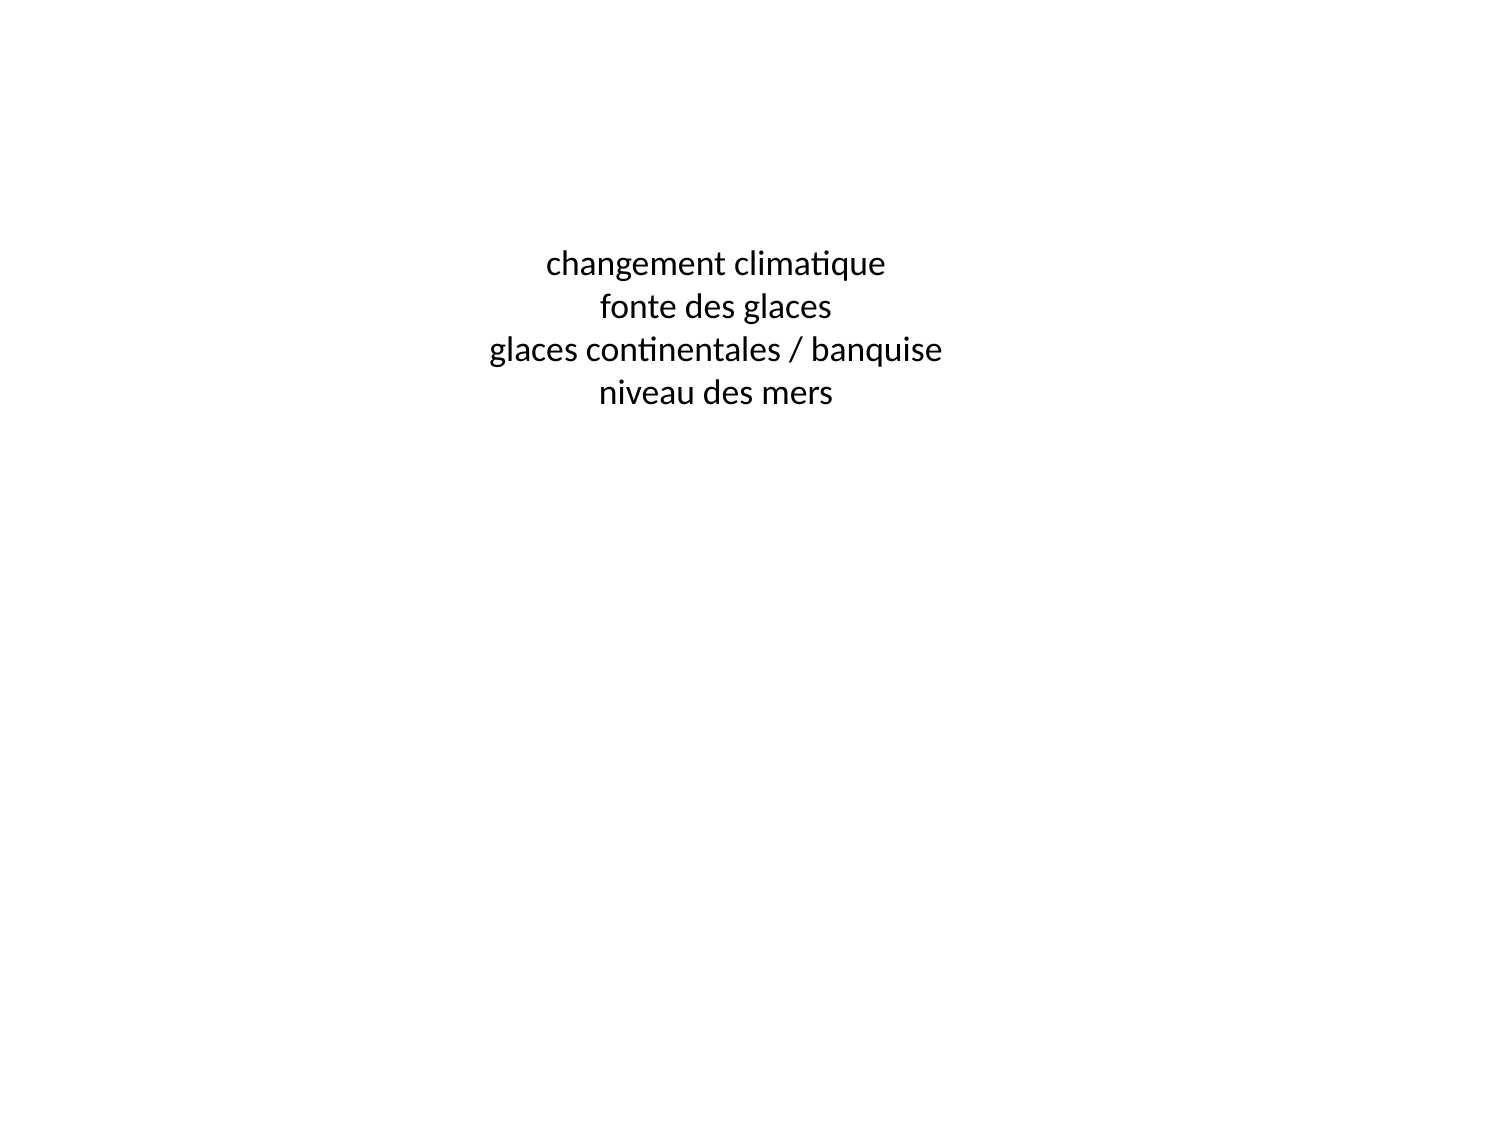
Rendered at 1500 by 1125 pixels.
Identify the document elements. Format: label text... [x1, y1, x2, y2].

title changement climatique fonte des glaces glaces continentales / banquise niveau des mers [41, 231, 1392, 420]
